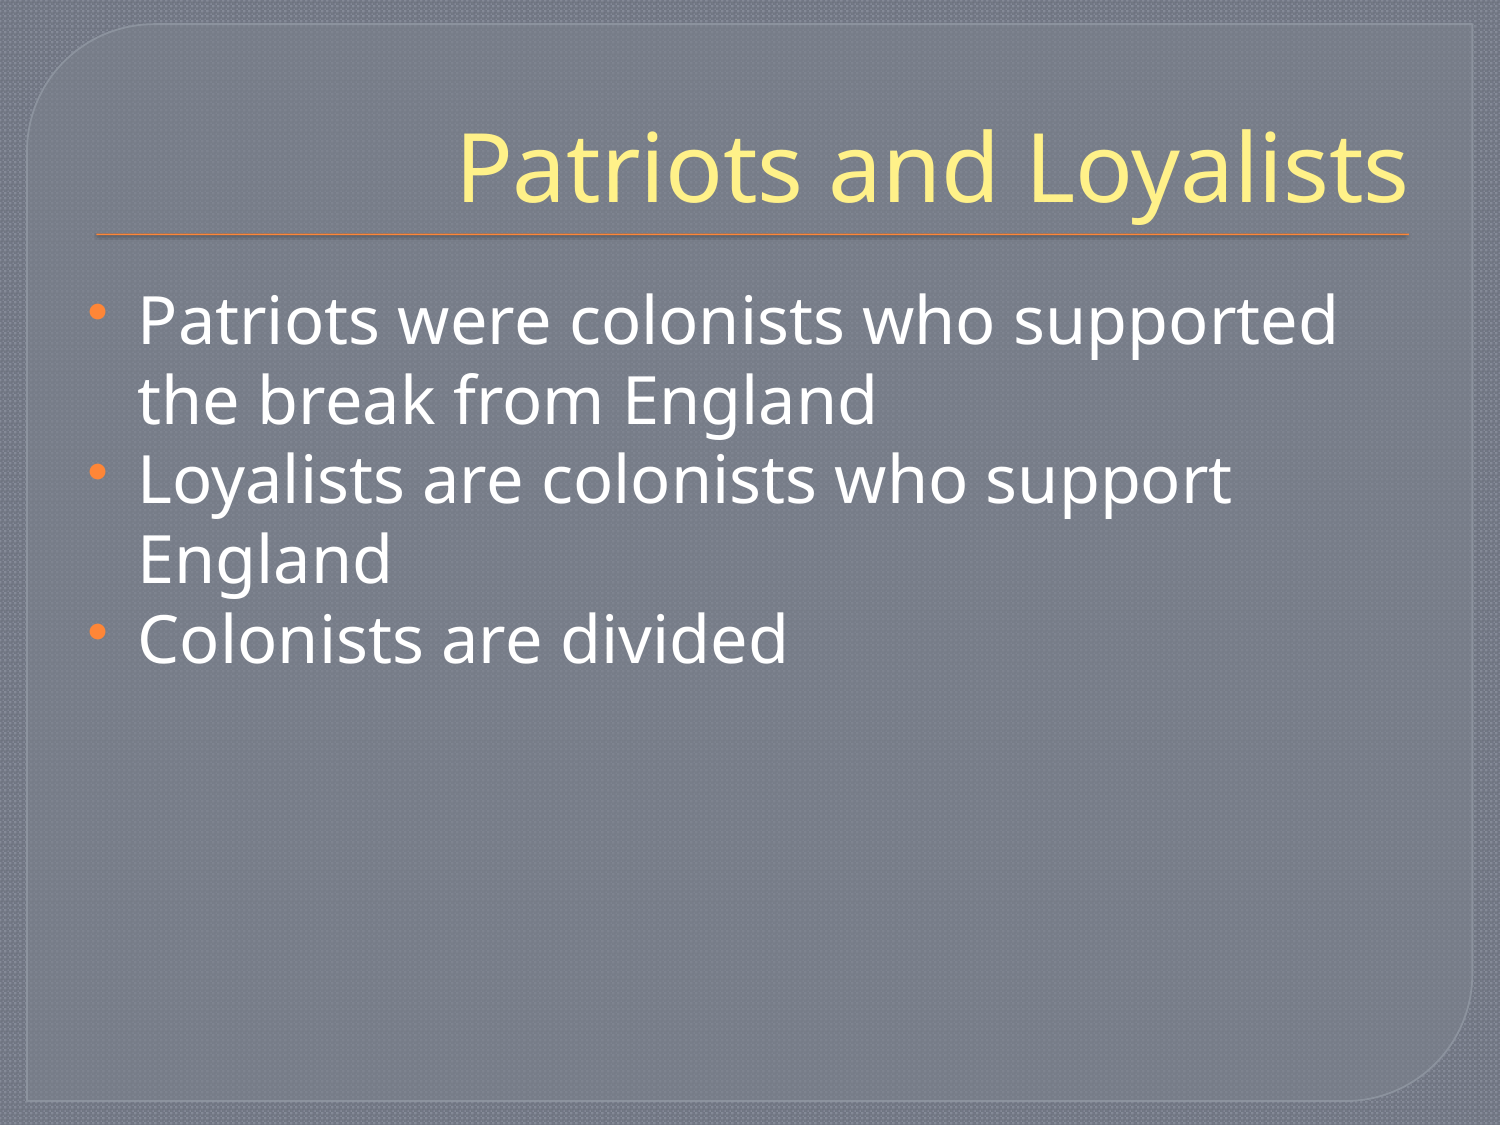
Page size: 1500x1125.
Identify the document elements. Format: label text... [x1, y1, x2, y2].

list Patriots were colonists who supported the break from England Loyalists are colonists who support England Colonists are divided [75, 270, 1425, 1013]
title Patriots and Loyalists [75, 41, 1425, 230]
